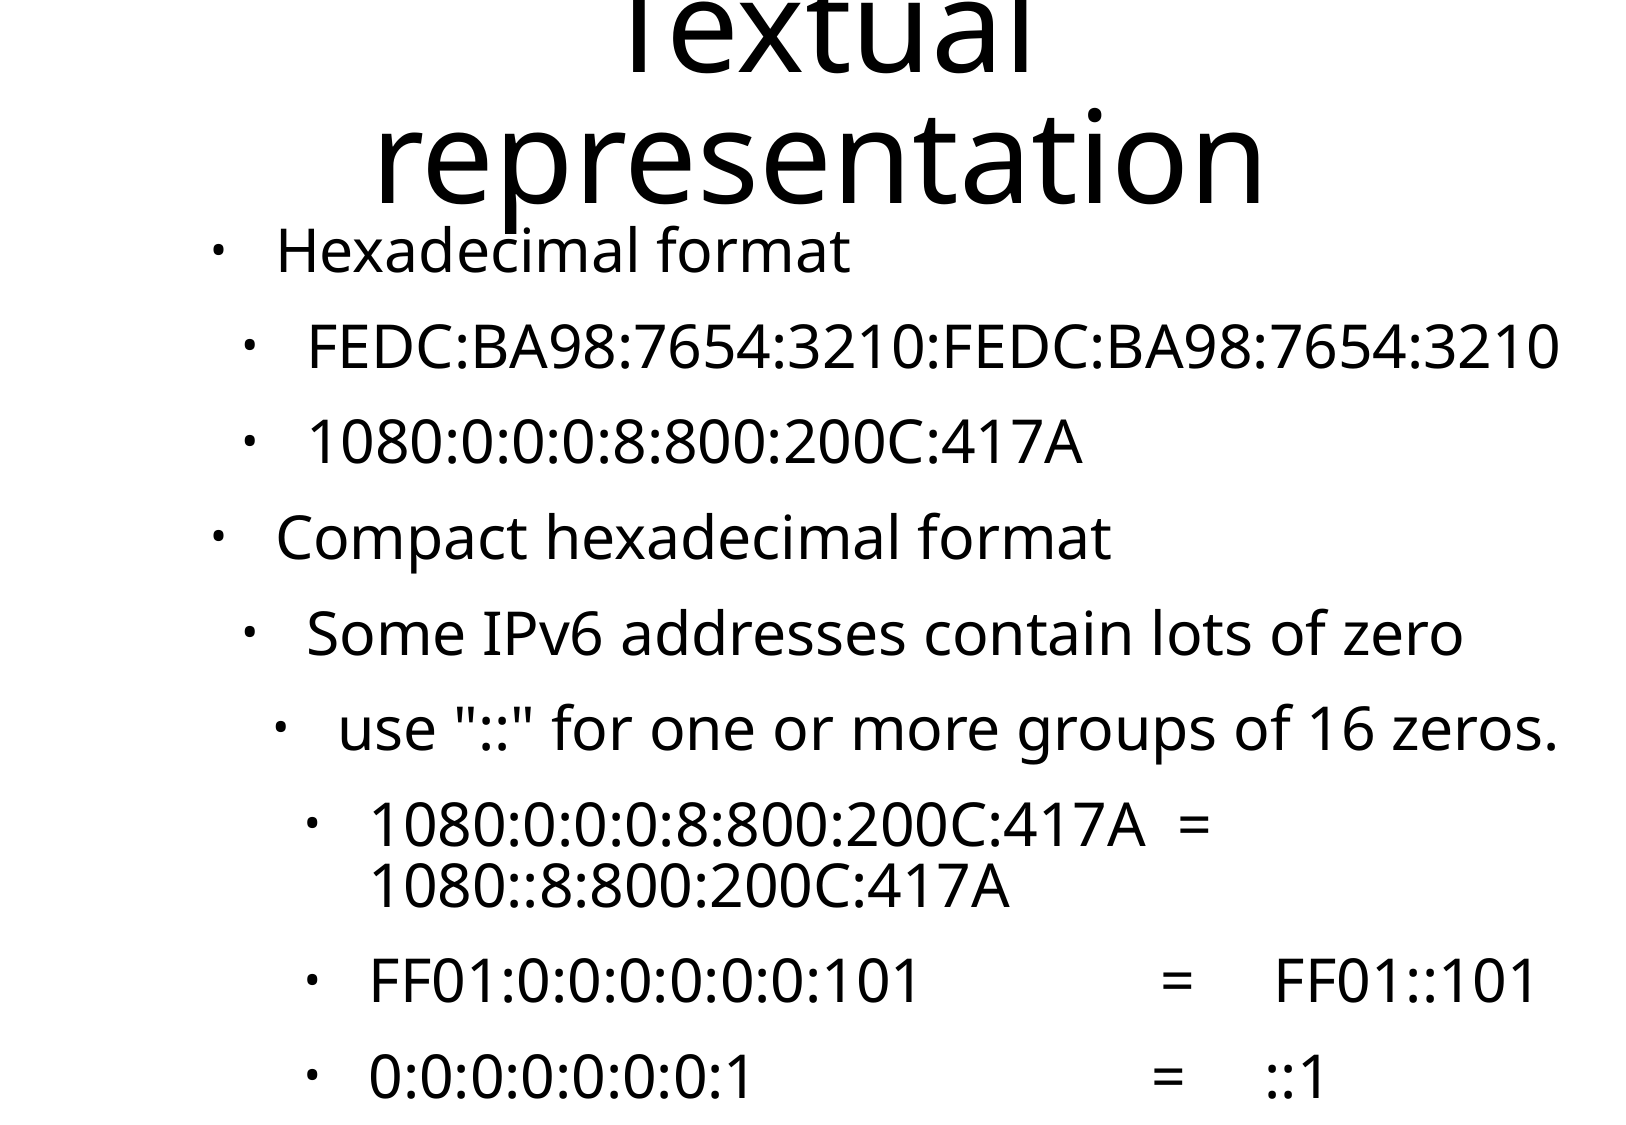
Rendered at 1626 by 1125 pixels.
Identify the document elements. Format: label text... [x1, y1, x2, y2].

list Hexadecimal format FEDC:BA98:7654:3210:FEDC:BA98:7654:3210 1080:0:0:0:8:800:200C:417A Compact hexadecimal format Some IPv6 addresses contain lots of zero use "::" for one or more groups of 16 zeros. 1080:0:0:0:8:800:200C:417A = 1080::8:800:200C:417A FF01:0:0:0:0:0:0:101 = FF01::101 0:0:0:0:0:0:0:1 = ::1 [167, 209, 1604, 1125]
title Textual representation [175, 0, 1467, 199]
